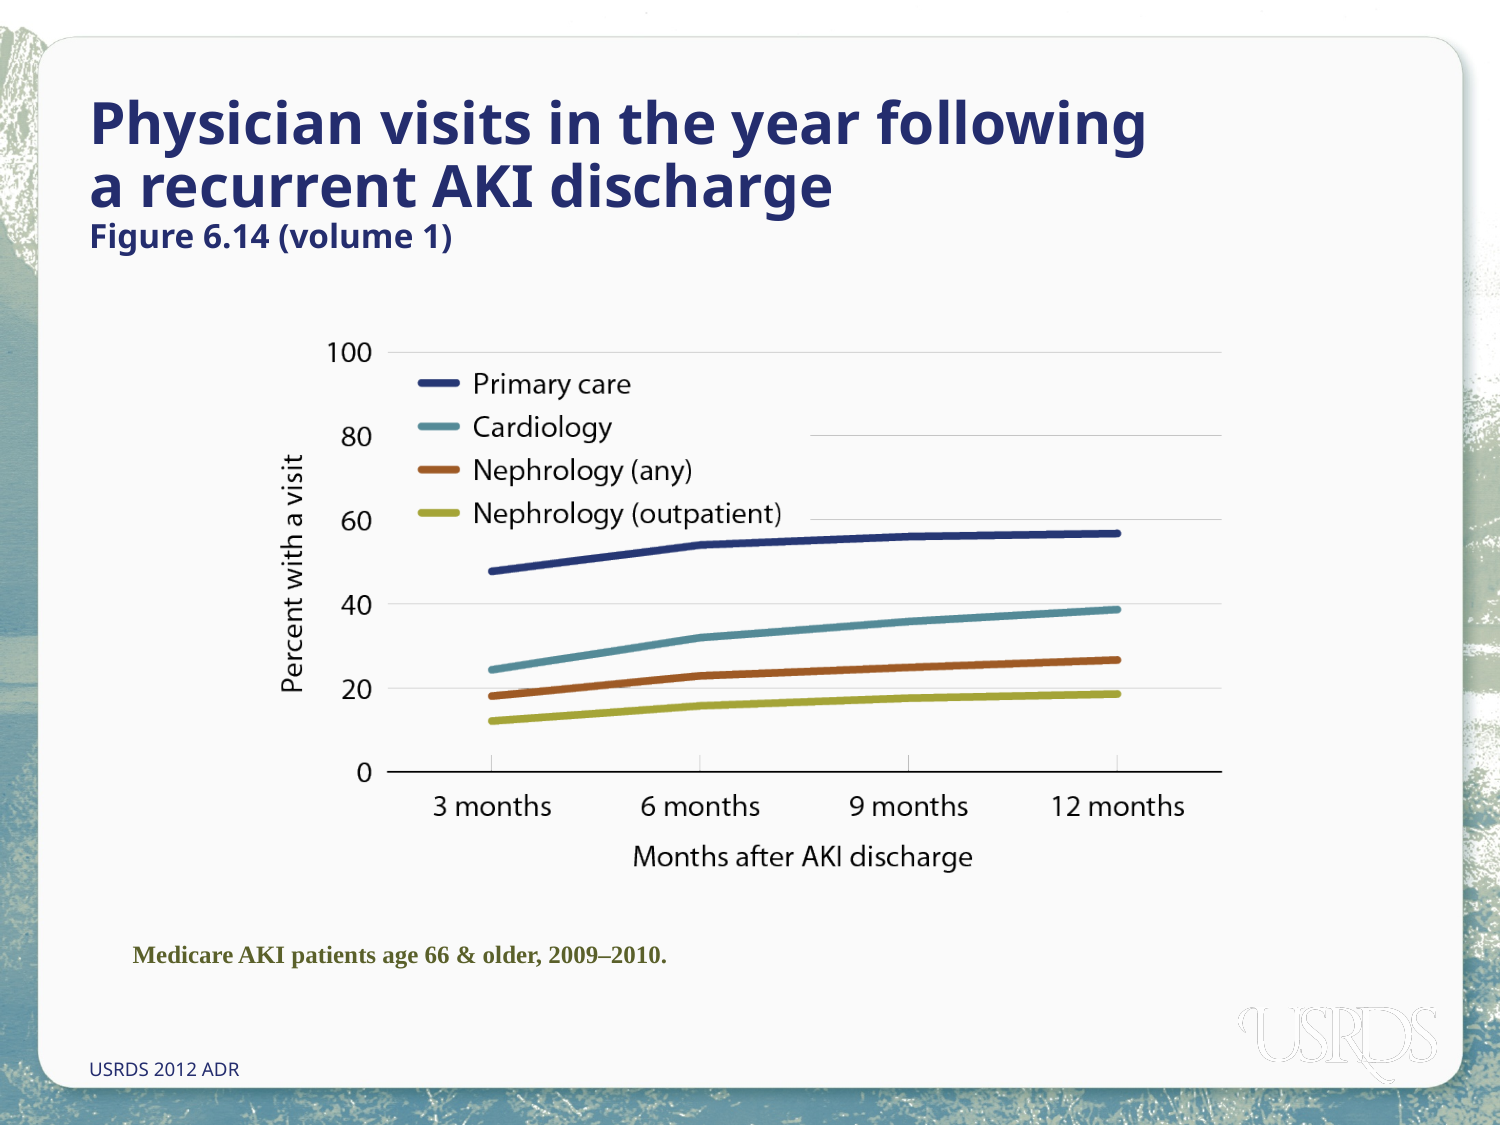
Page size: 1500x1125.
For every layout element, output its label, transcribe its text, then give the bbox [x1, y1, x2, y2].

title Physician visits in the year following a recurrent AKI discharge Figure 6.14 (volume 1) [74, 45, 1425, 264]
picture [0, 0, 1500, 1125]
text_box Medicare AKI patients age 66 & older, 2009–2010. [132, 904, 1119, 976]
